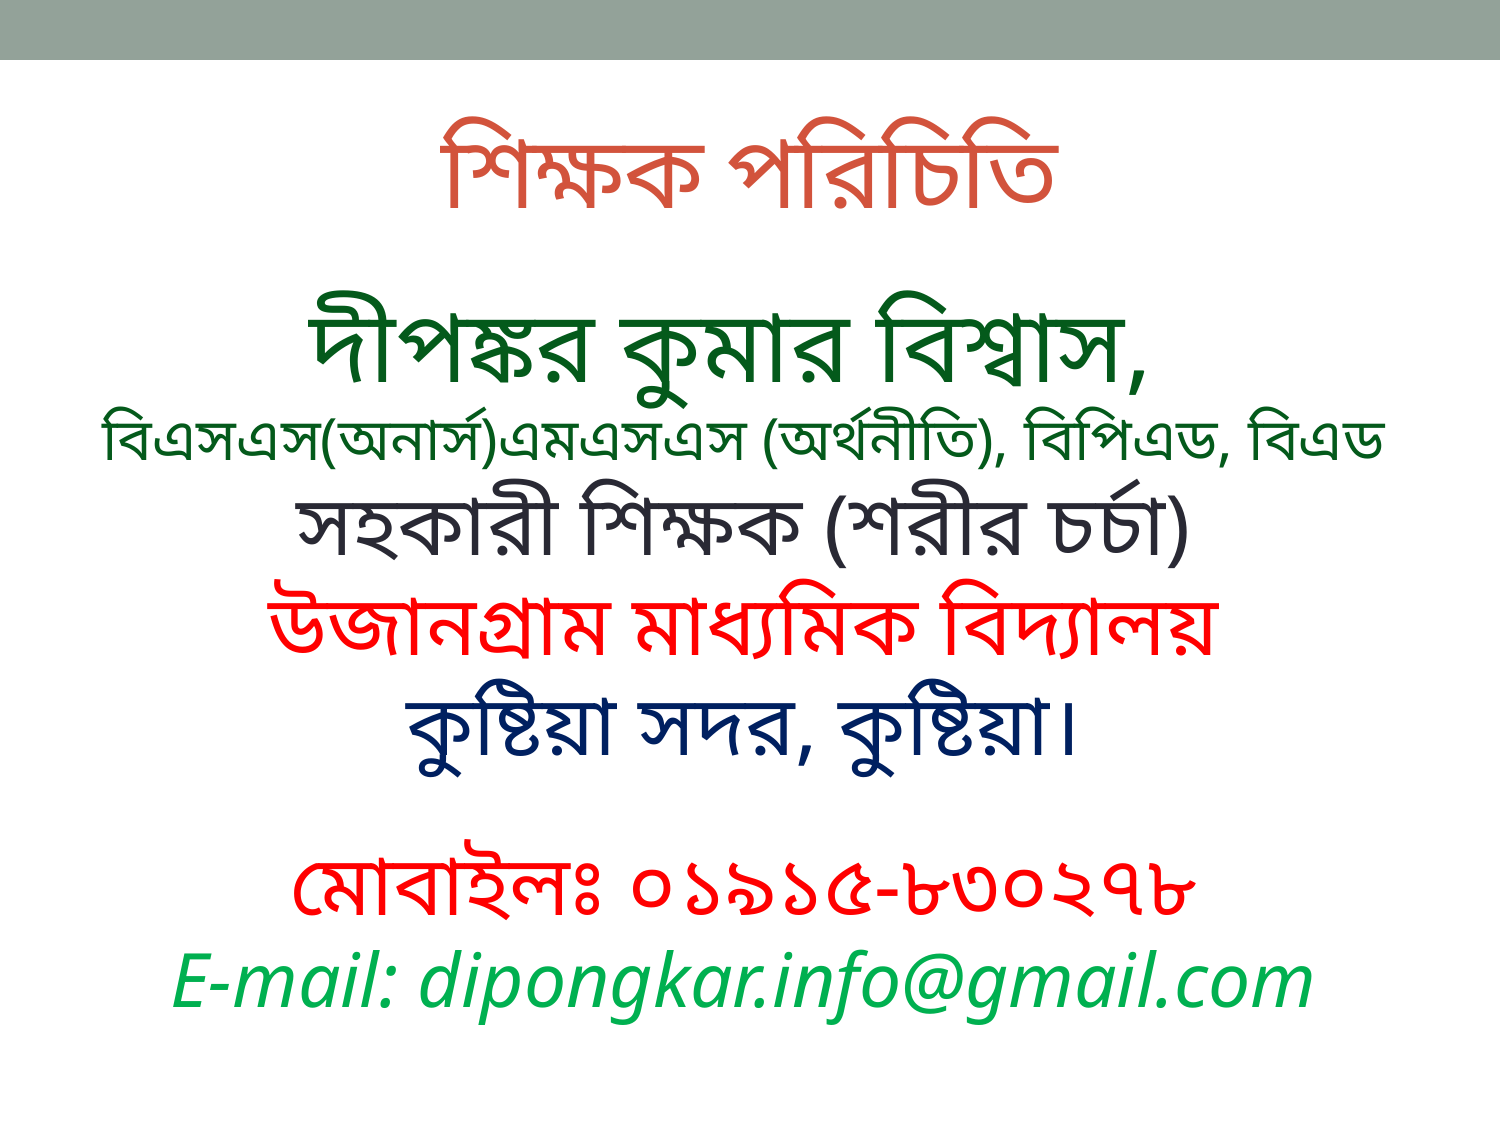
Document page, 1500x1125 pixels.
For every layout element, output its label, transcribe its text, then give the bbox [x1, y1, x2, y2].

text_box দীপঙ্কর কুমার বিশ্বাস, বিএসএস(অনার্স)এমএসএস (অর্থনীতি), বিপিএড, বিএড সহকারী শিক্ষক (শরীর চর্চা) উজানগ্রাম মাধ্যমিক বিদ্যালয় কুষ্টিয়া সদর, কুষ্টিয়া। [24, 275, 1463, 780]
title শিক্ষক পরিচিতি [75, 87, 1425, 250]
text_box মোবাইলঃ ০১৯১৫-৮৩০২৭৮ E-mail: dipongkar.info@gmail.com [24, 825, 1463, 1030]
